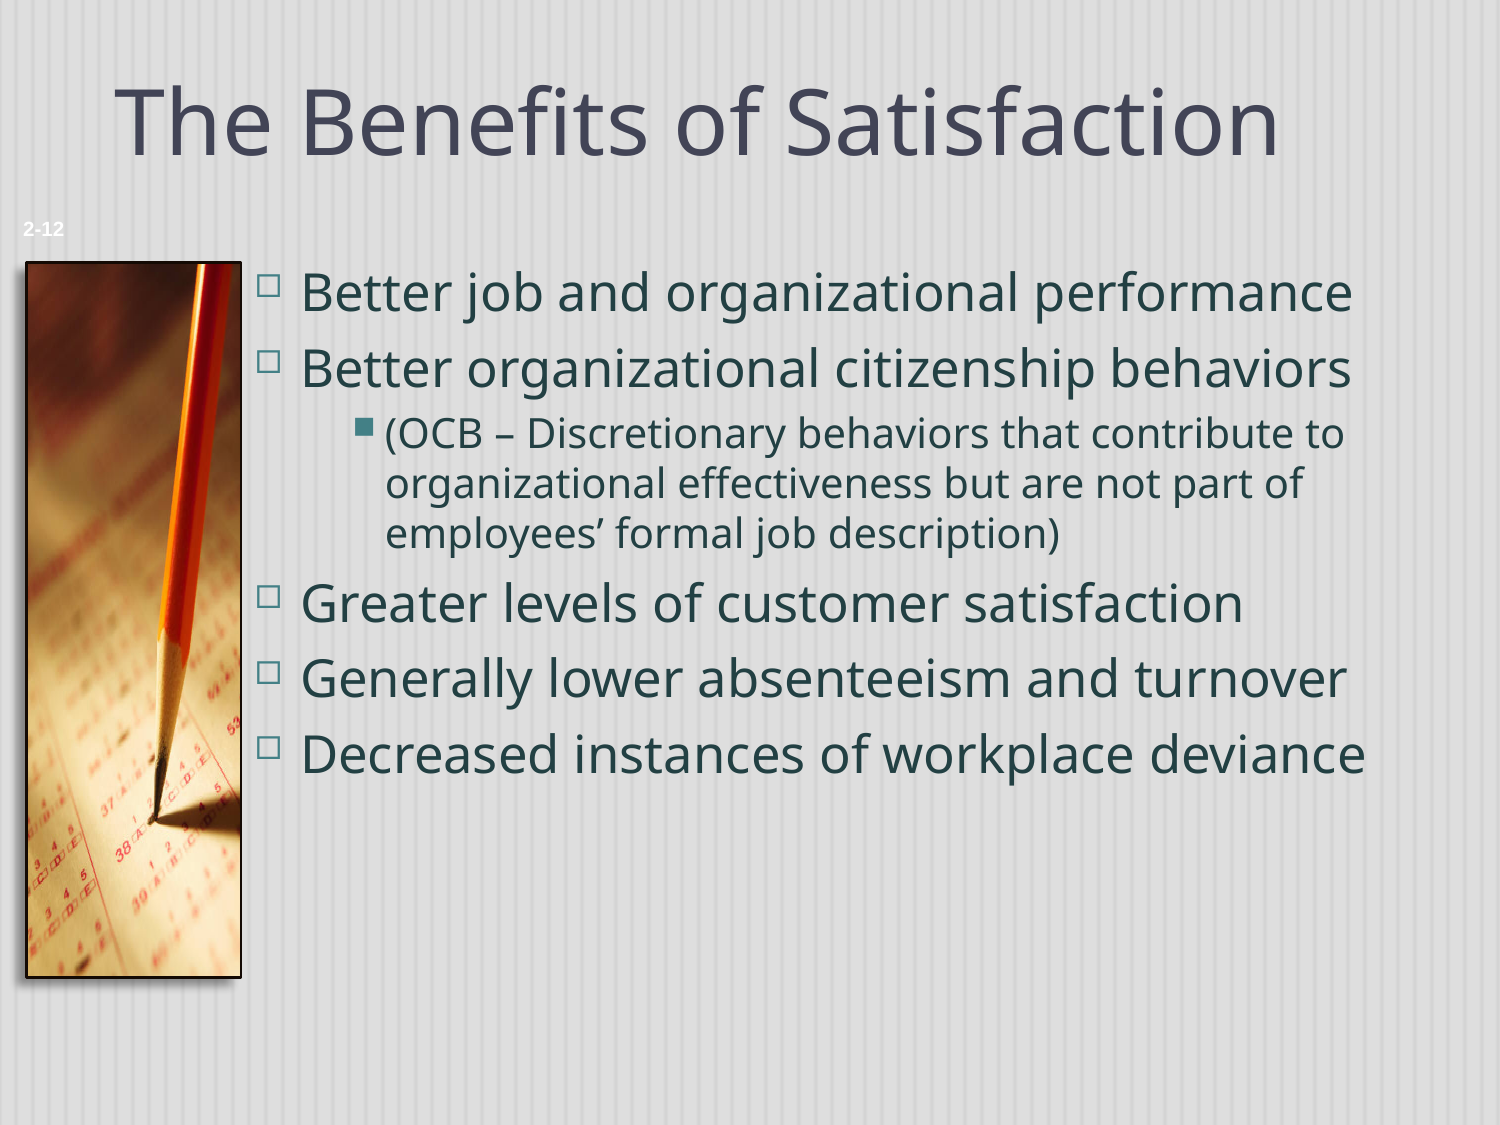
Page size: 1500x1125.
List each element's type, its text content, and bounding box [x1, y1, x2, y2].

slide_number 2-12 [0, 208, 88, 249]
picture [27, 263, 240, 977]
title The Benefits of Satisfaction [99, 37, 1438, 201]
list Better job and organizational performance Better organizational citizenship behaviors (OCB – Discretionary behaviors that contribute to organizational effectiveness but are not part of employees’ formal job description) Greater levels of customer satisfaction Generally lower absenteeism and turnover Decreased instances of workplace deviance [239, 251, 1439, 989]
